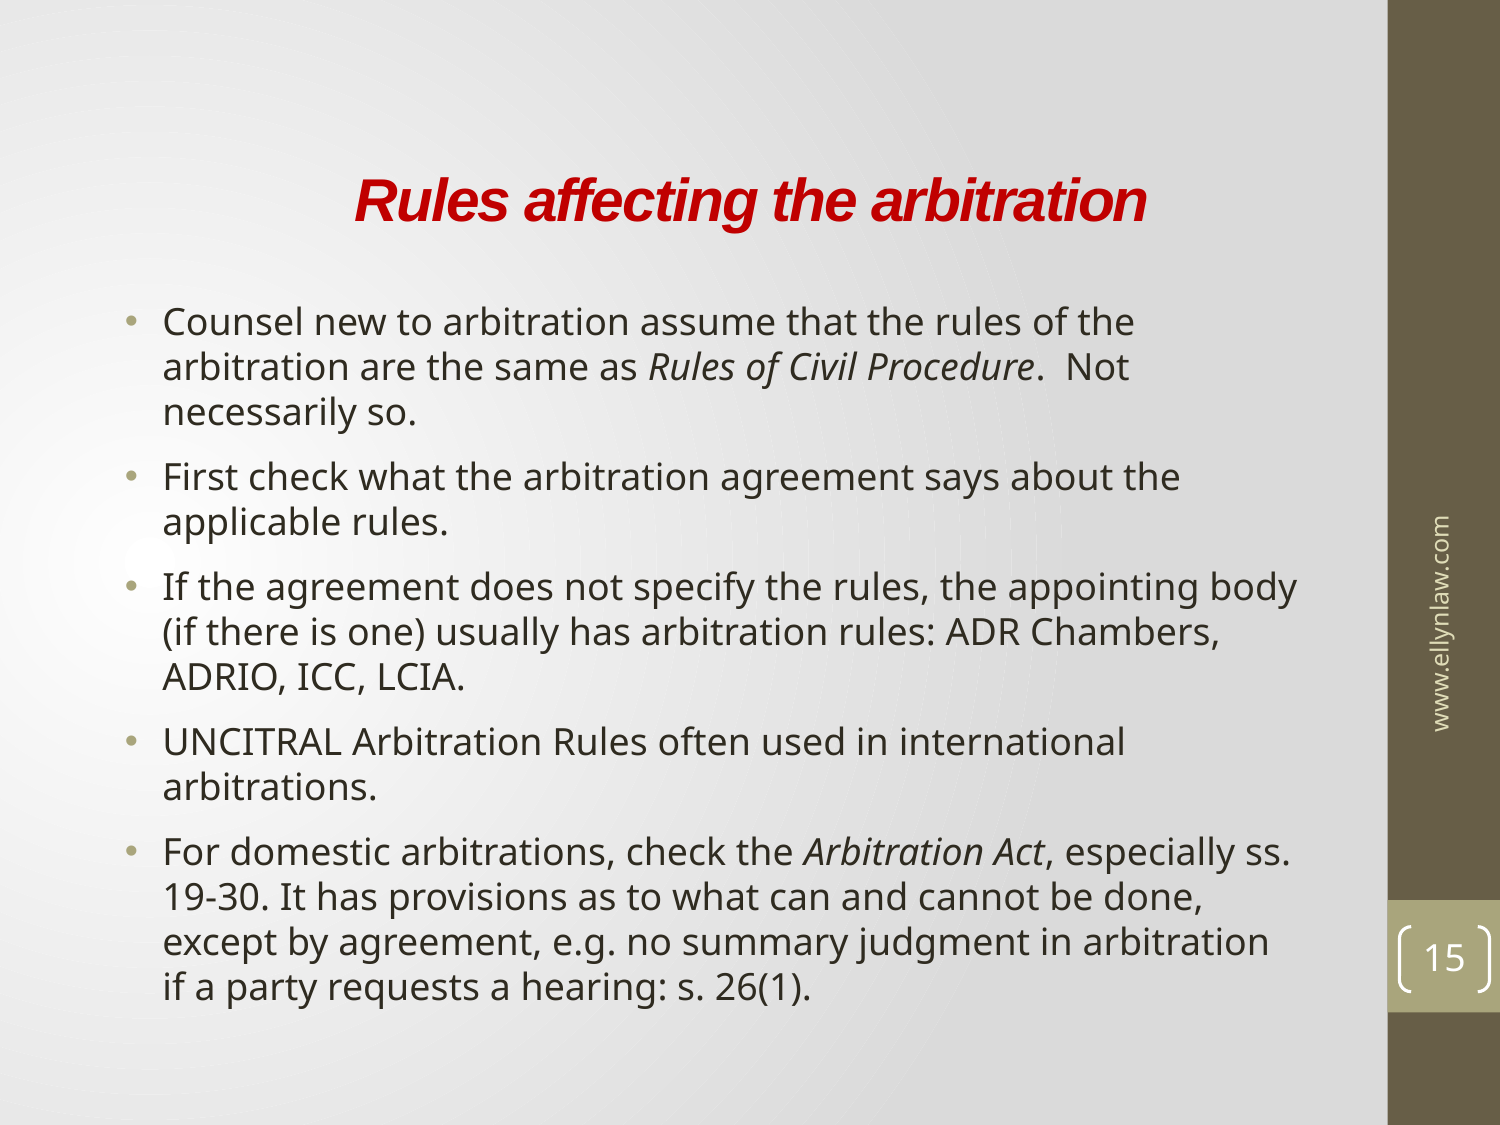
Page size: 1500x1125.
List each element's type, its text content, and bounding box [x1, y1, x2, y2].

slide_number 15 [1397, 925, 1492, 994]
list Counsel new to arbitration assume that the rules of the arbitration are the same as Rules of Civil Procedure. Not necessarily so. First check what the arbitration agreement says about the applicable rules. If the agreement does not specify the rules, the appointing body (if there is one) usually has arbitration rules: ADR Chambers, ADRIO, ICC, LCIA. UNCITRAL Arbitration Rules often used in international arbitrations. For domestic arbitrations, check the Arbitration Act, especially ss. 19-30. It has provisions as to what can and cannot be done, except by agreement, e.g. no summary judgment in arbitration if a party requests a hearing: s. 26(1). [100, 290, 1317, 1035]
title Rules affecting the arbitration [171, 137, 1334, 258]
footer www.ellynlaw.com [1408, 500, 1469, 889]
